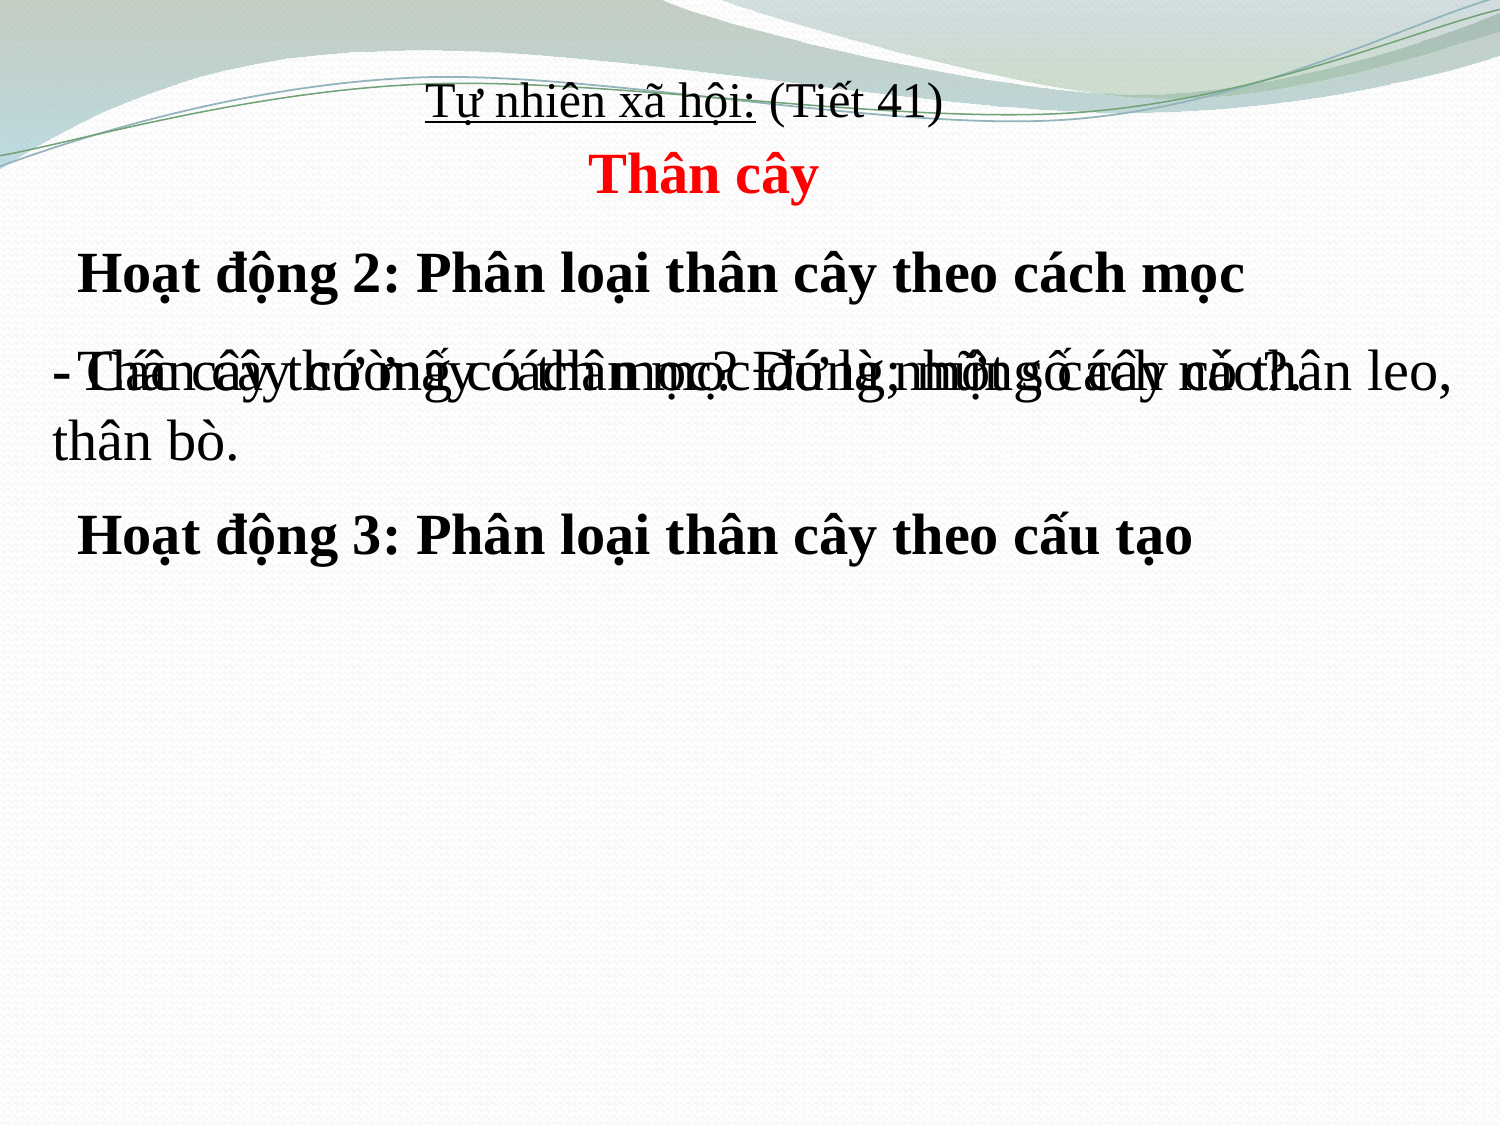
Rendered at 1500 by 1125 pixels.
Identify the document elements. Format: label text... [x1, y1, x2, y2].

text_box Thân cây [521, 128, 859, 213]
text_box Tự nhiên xã hội: (Tiết 41) [410, 60, 1061, 135]
text_box Hoạt động 2: Phân loại thân cây theo cách mọc [62, 212, 1463, 324]
text_box - Các cây thường có thân mọc đứng; một số cây có thân leo, thân bò. [37, 324, 1500, 480]
text_box Thân cây có mấy cách mọc? Đó là những cách nào?. [62, 324, 1500, 410]
text_box Hoạt động 3: Phân loại thân cây theo cấu tạo [62, 474, 1463, 588]
